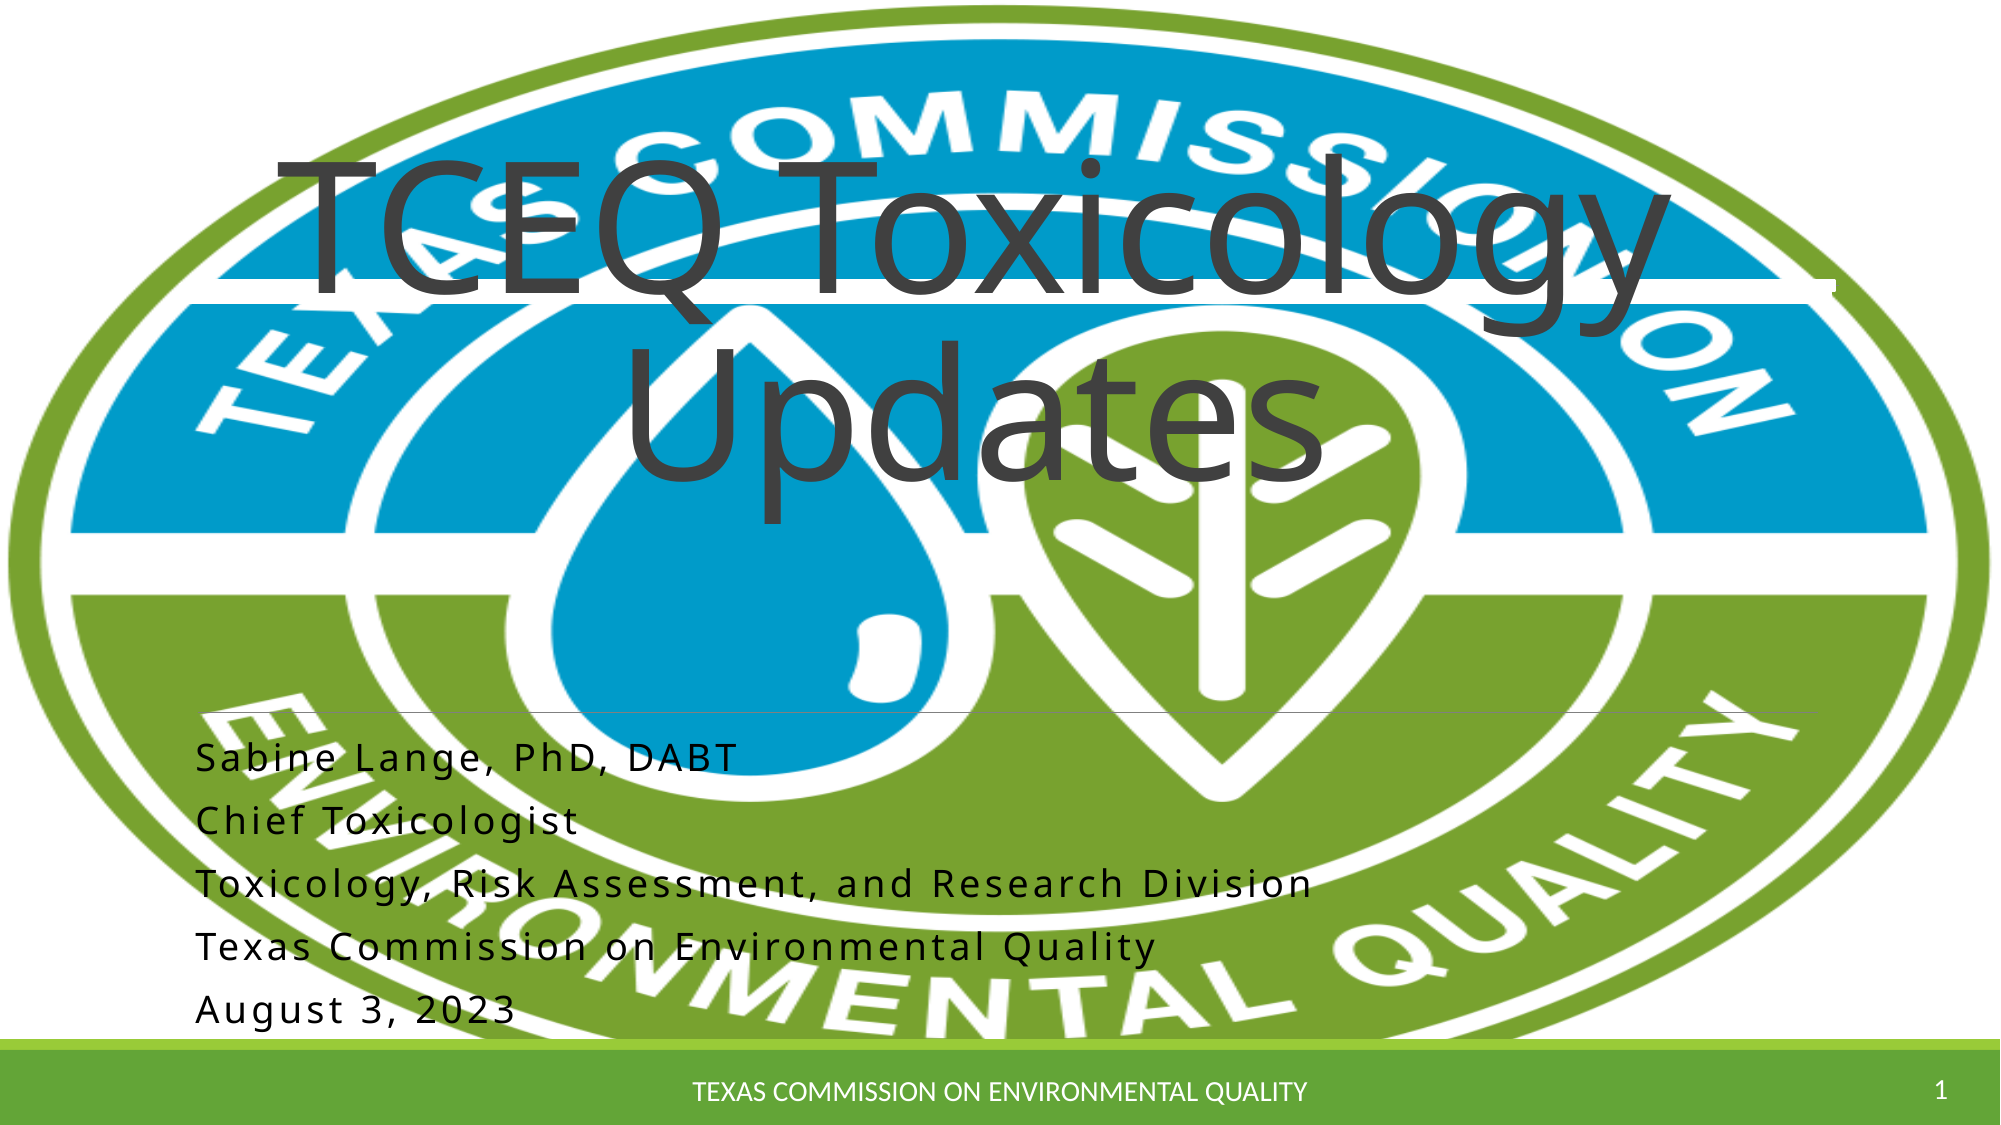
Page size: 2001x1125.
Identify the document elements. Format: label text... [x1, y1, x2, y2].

picture [1082, 159, 1099, 178]
slide_number 1 [1747, 1057, 1964, 1118]
text_box [179, 283, 1832, 304]
picture [848, 614, 922, 703]
subtitle Sabine Lange, PhD, DABT Chief Toxicologist Toxicology, Risk Assessment, and Research Division Texas Commission on Environmental Quality August 3, 2023 [180, 730, 1831, 1041]
title TCEQ Toxicology Updates [148, 284, 1799, 526]
picture [1136, 100, 1181, 162]
picture [850, 91, 973, 158]
picture [385, 161, 580, 279]
picture [0, 0, 2001, 1125]
footer TEXAS COMMISSION ON ENVIRONMENTAL QUALITY [604, 1059, 1396, 1120]
picture [1188, 110, 1285, 174]
picture [998, 90, 1118, 155]
